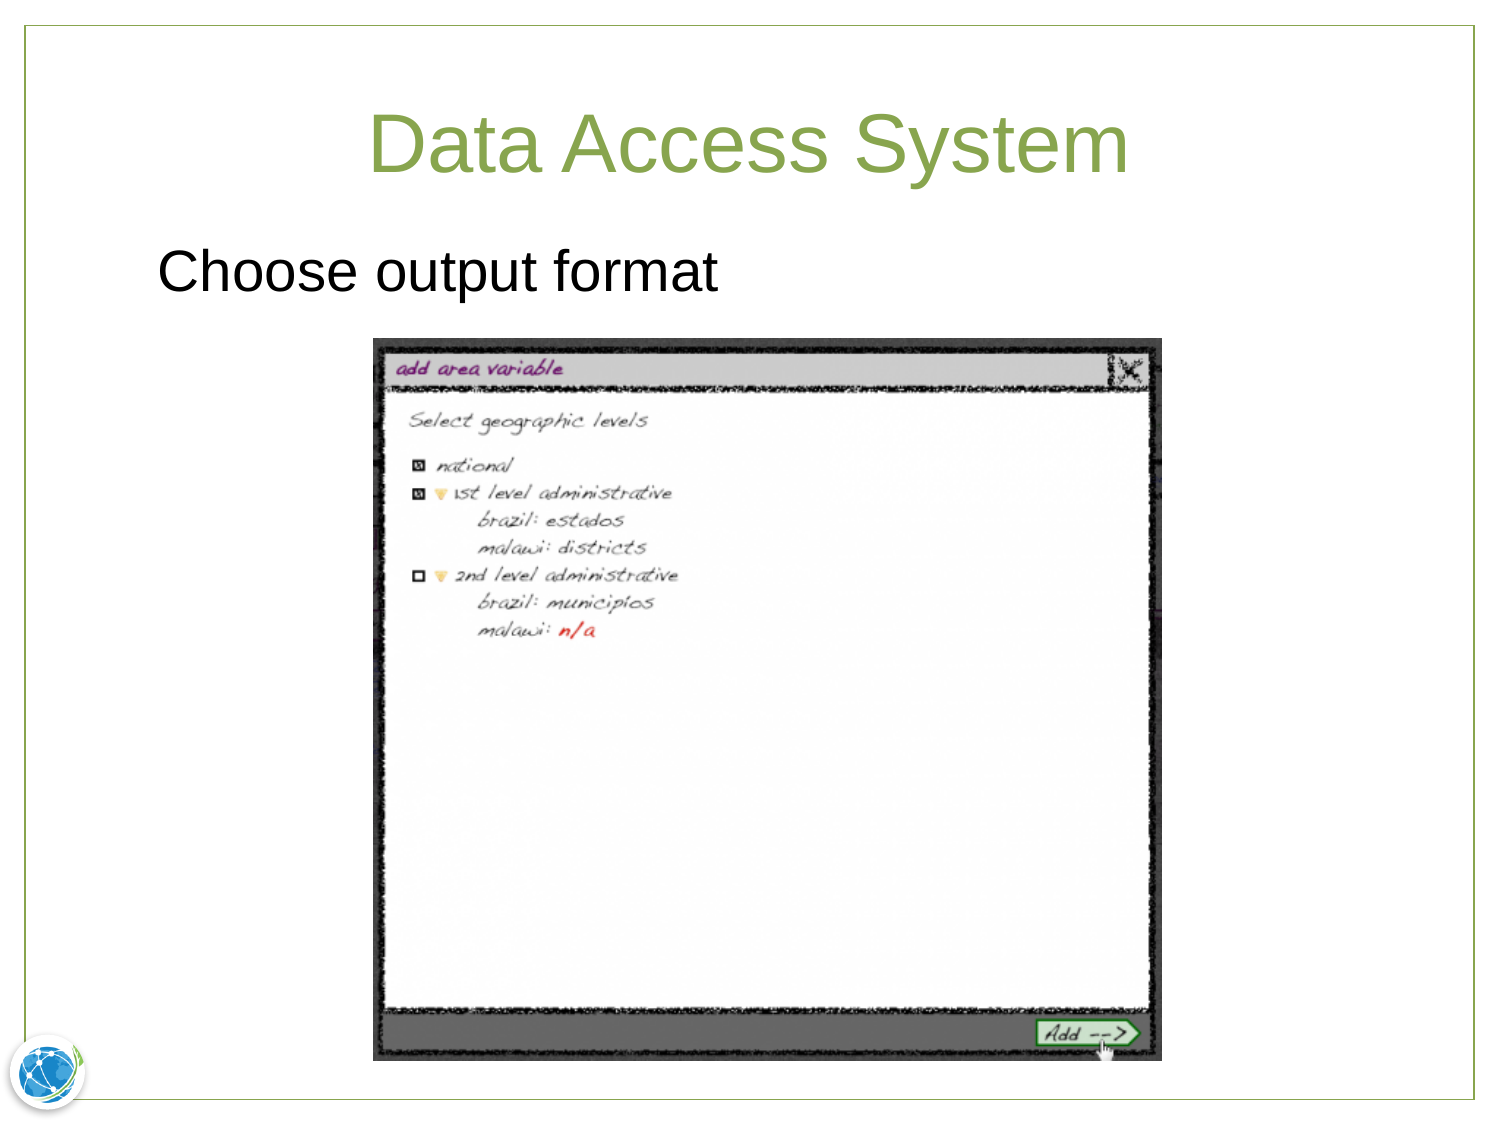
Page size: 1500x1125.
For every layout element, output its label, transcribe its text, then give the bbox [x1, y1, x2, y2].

title Data Access System [49, 71, 1450, 197]
picture [373, 338, 1162, 1062]
text_box Choose output format [143, 226, 735, 311]
picture [9, 1034, 85, 1110]
